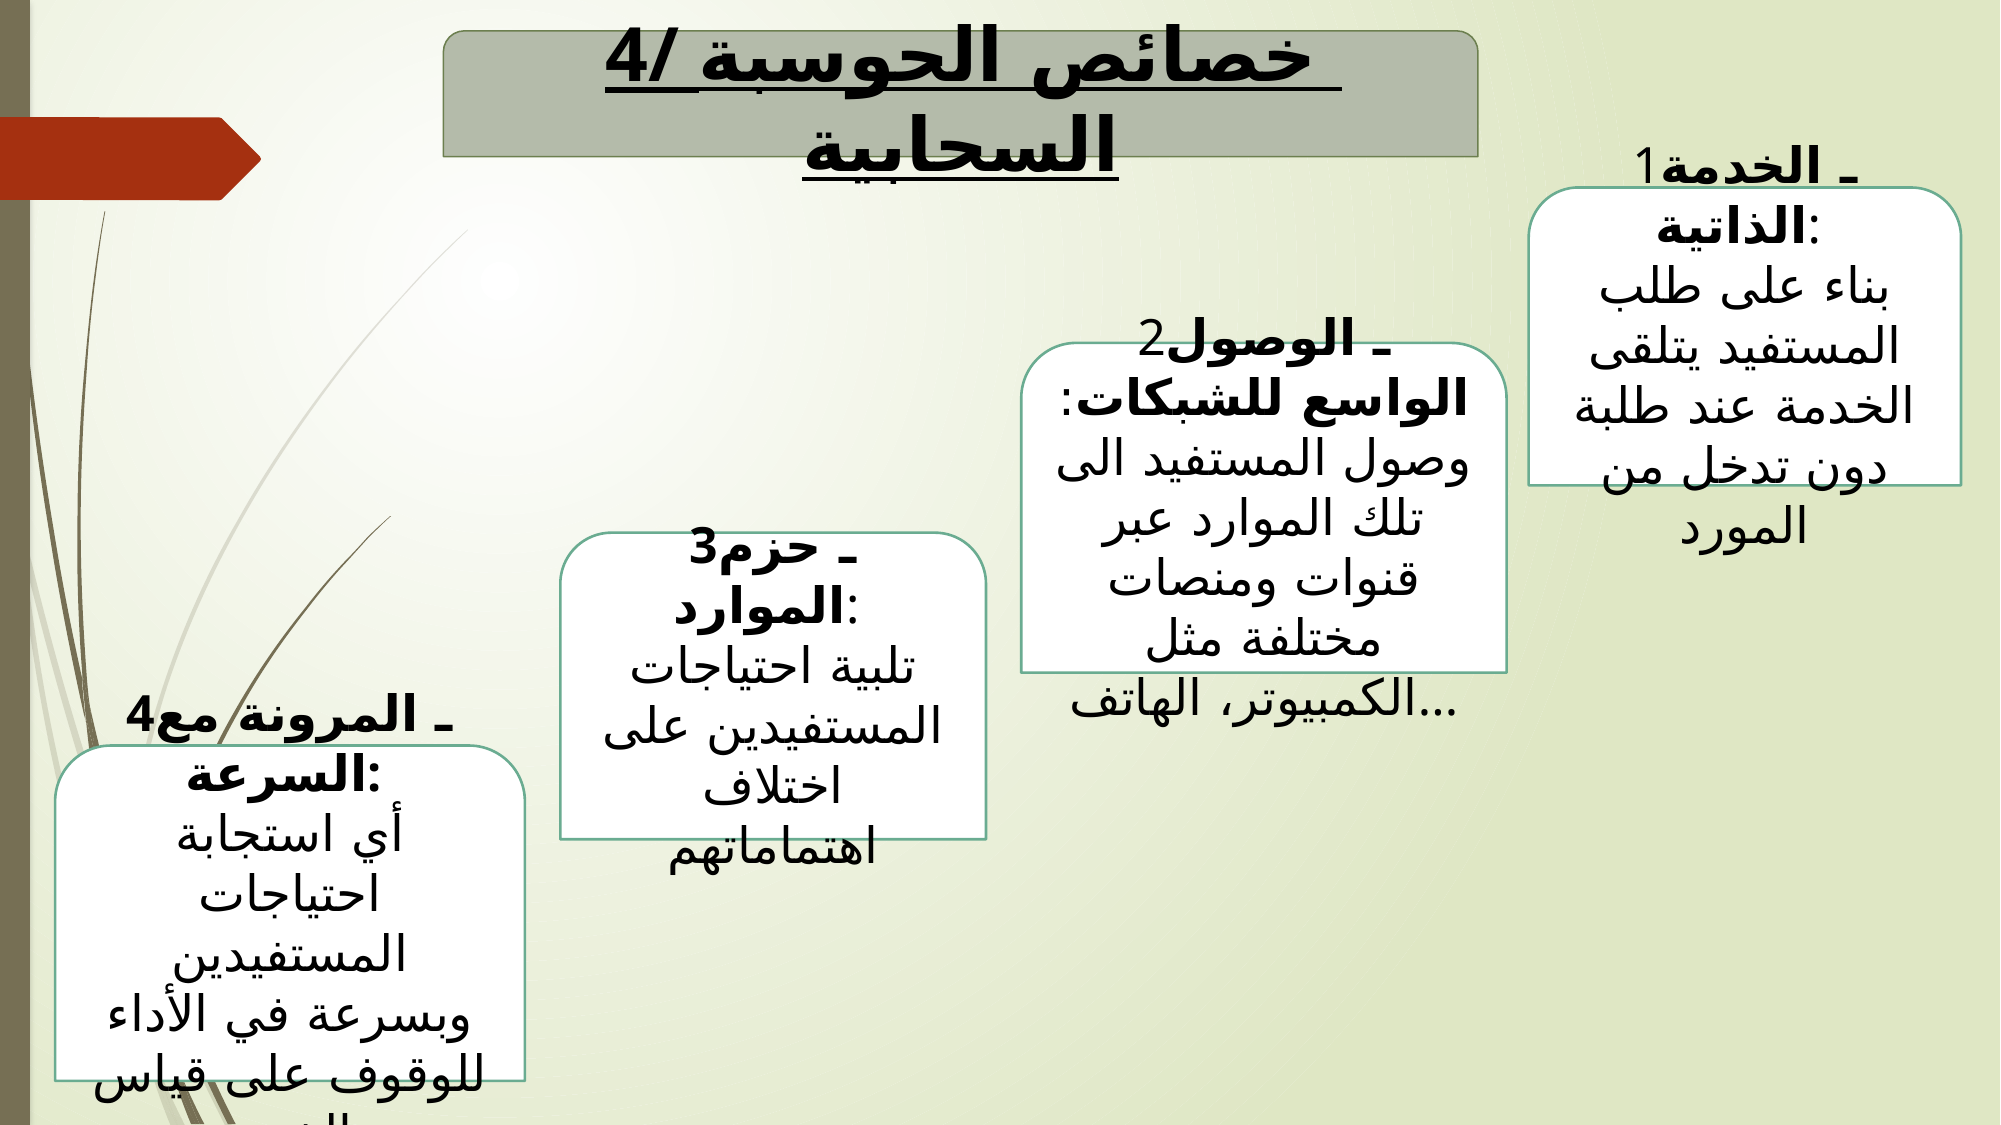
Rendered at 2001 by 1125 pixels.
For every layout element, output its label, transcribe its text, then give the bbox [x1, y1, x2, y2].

text_box 4/ خصائص الحوسبة السحابية [442, 30, 1479, 158]
text_box 4ـ المرونة مع السرعة: أي استجابة احتياجات المستفيدين وبسرعة في الأداء للوقوف على قياس الخدمة [53, 744, 527, 1083]
text_box 2ـ الوصول الواسع للشبكات: وصول المستفيد الى تلك الموارد عبر قنوات ومنصات مختلفة مثل الكمبيوتر، الهاتف... [1019, 341, 1508, 674]
text_box 3ـ حزم الموارد: تلبية احتياجات المستفيدين على اختلاف اهتماماتهم [559, 531, 988, 841]
text_box 1ـ الخدمة الذاتية: بناء على طلب المستفيد يتلقى الخدمة عند طلبة دون تدخل من المورد [1527, 186, 1963, 487]
